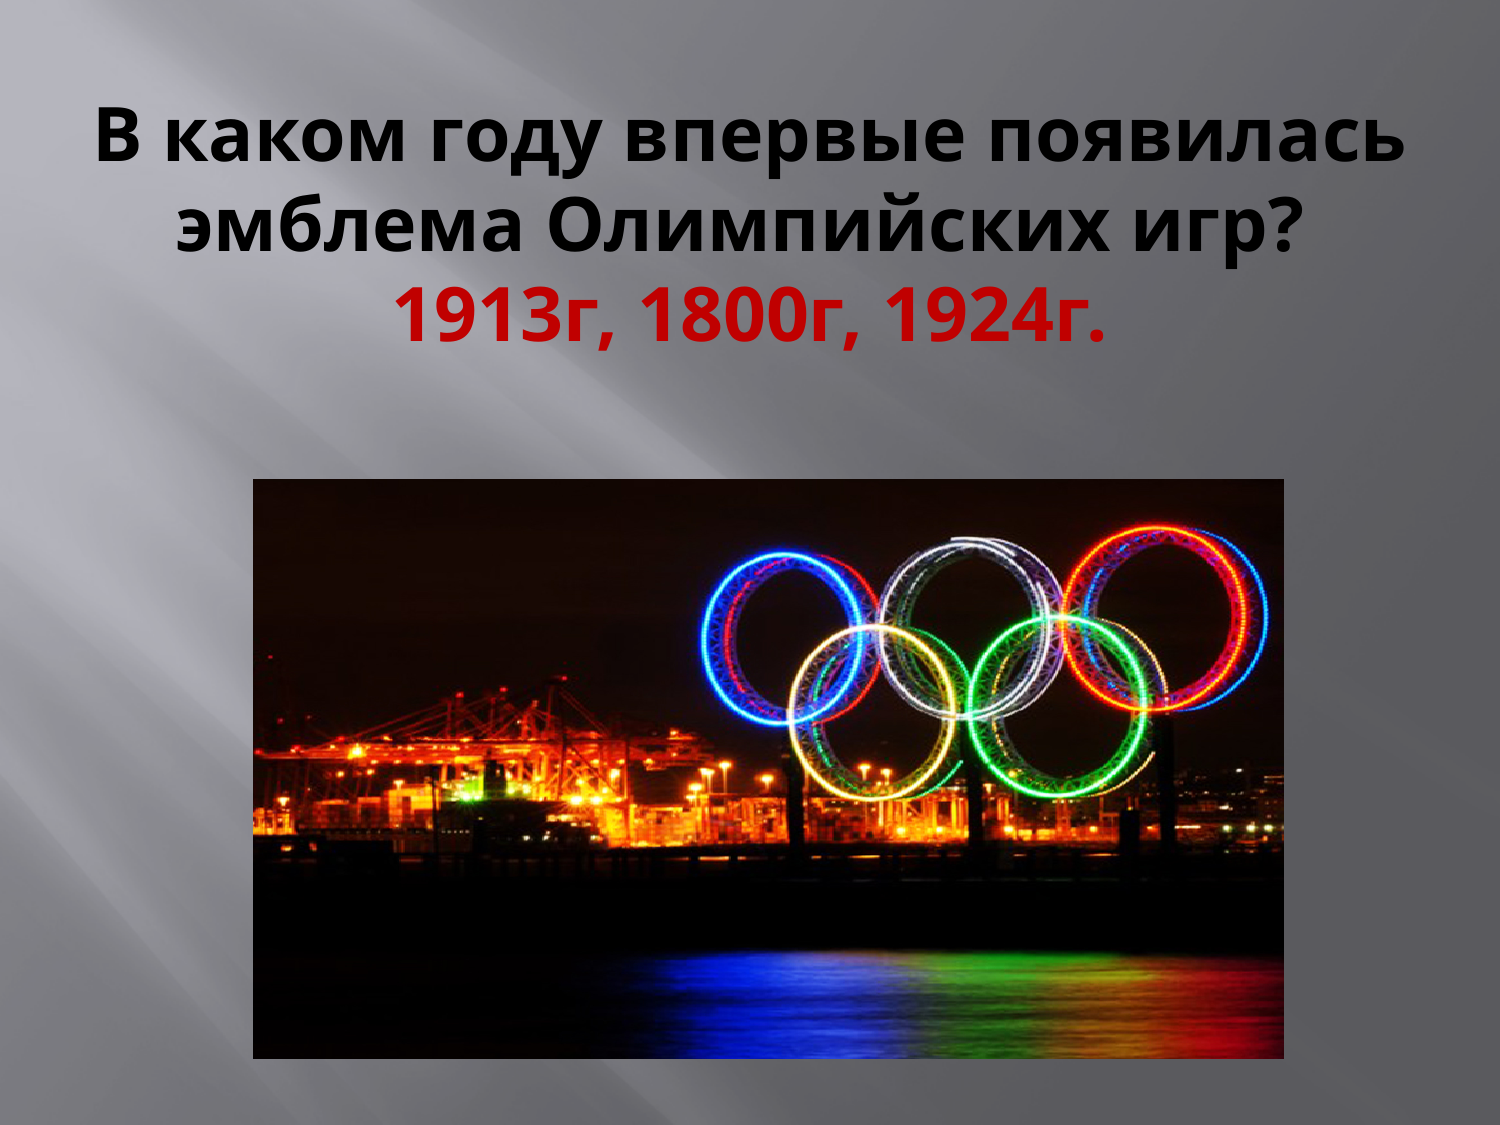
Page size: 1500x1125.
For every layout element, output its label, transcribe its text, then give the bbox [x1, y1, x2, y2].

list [253, 479, 1284, 1059]
title В каком году впервые появилась эмблема Олимпийских игр? 1913г, 1800г, 1924г. [75, 45, 1425, 398]
